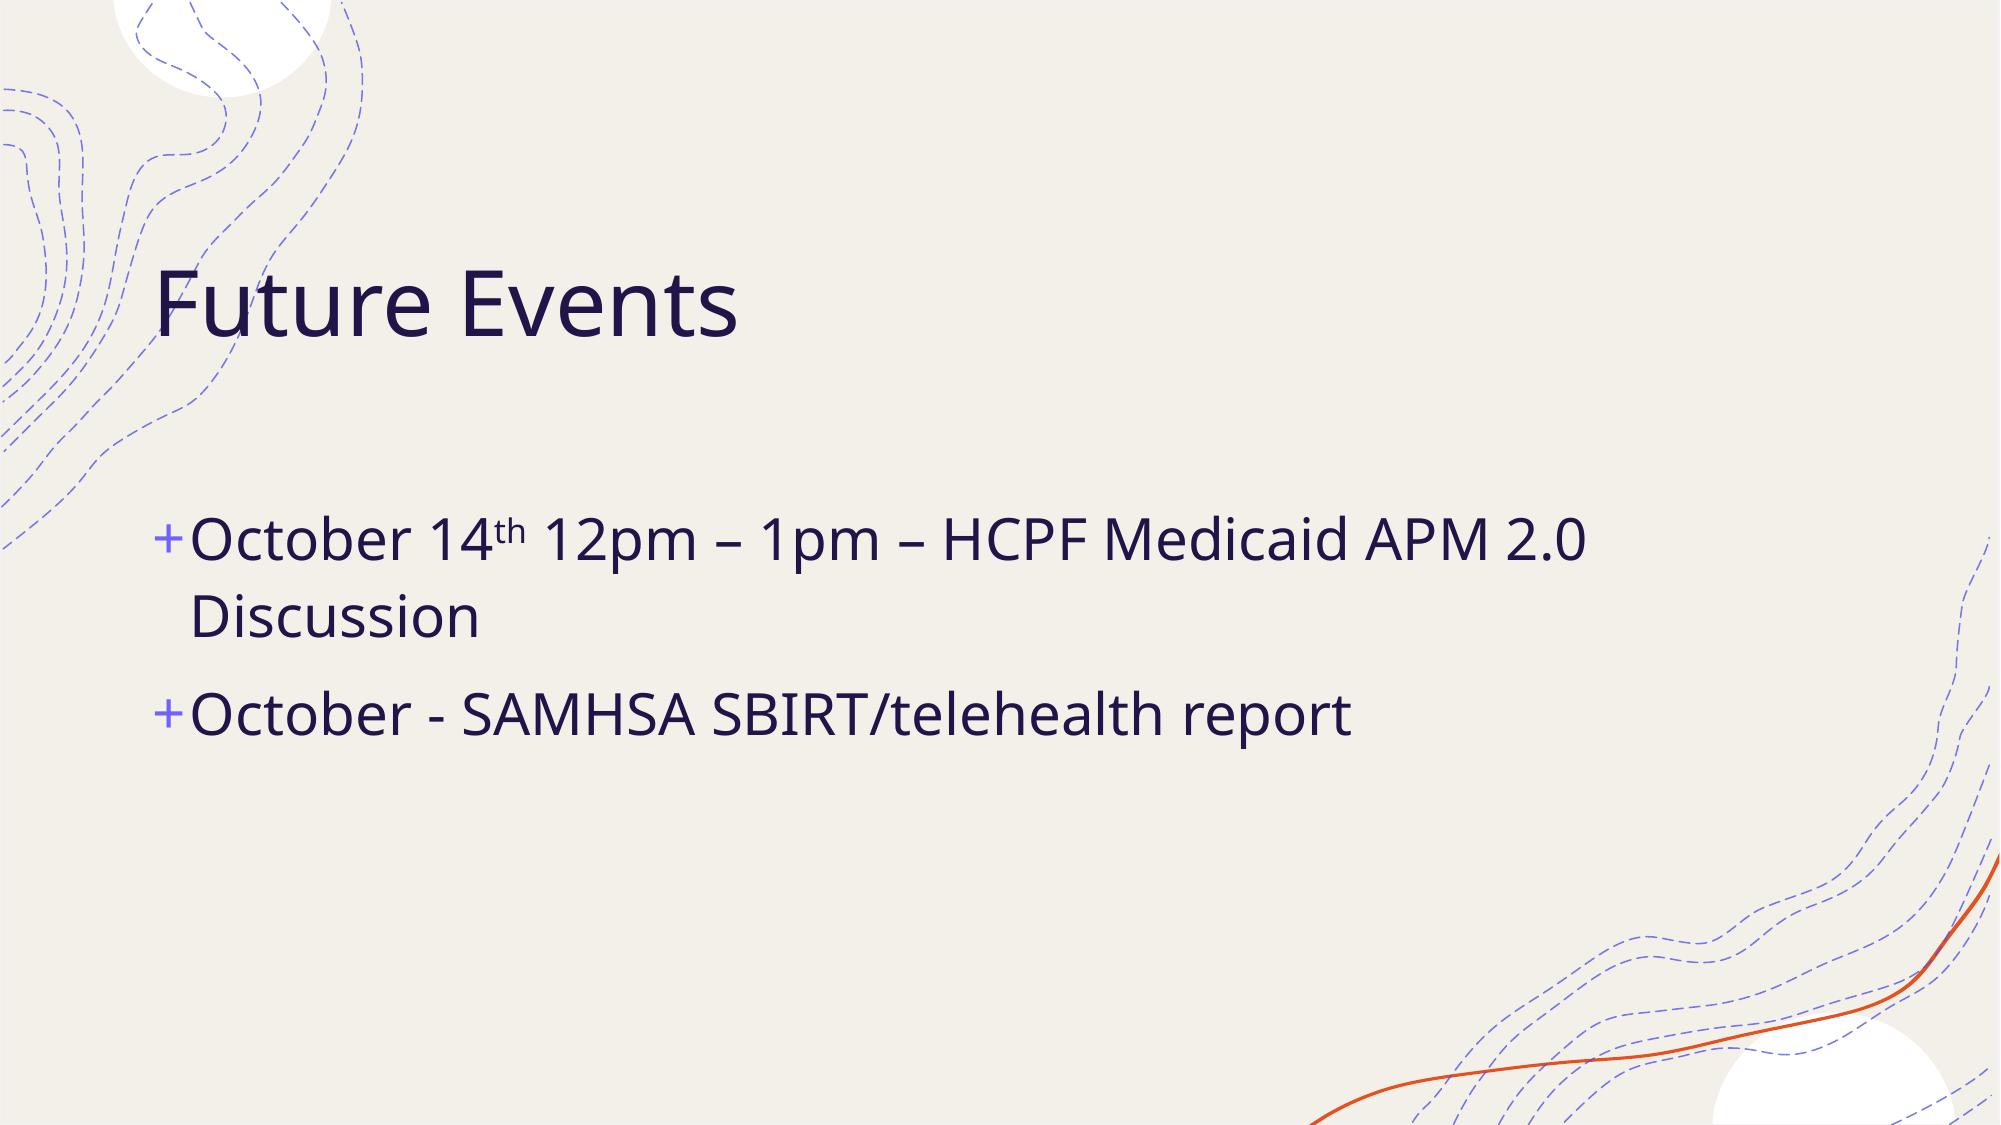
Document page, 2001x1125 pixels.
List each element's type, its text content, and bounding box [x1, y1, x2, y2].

title Future Events [137, 190, 1863, 299]
list October 14th 12pm – 1pm – HCPF Medicaid APM 2.0 Discussion October - SAMHSA SBIRT/telehealth report [137, 299, 1863, 1014]
